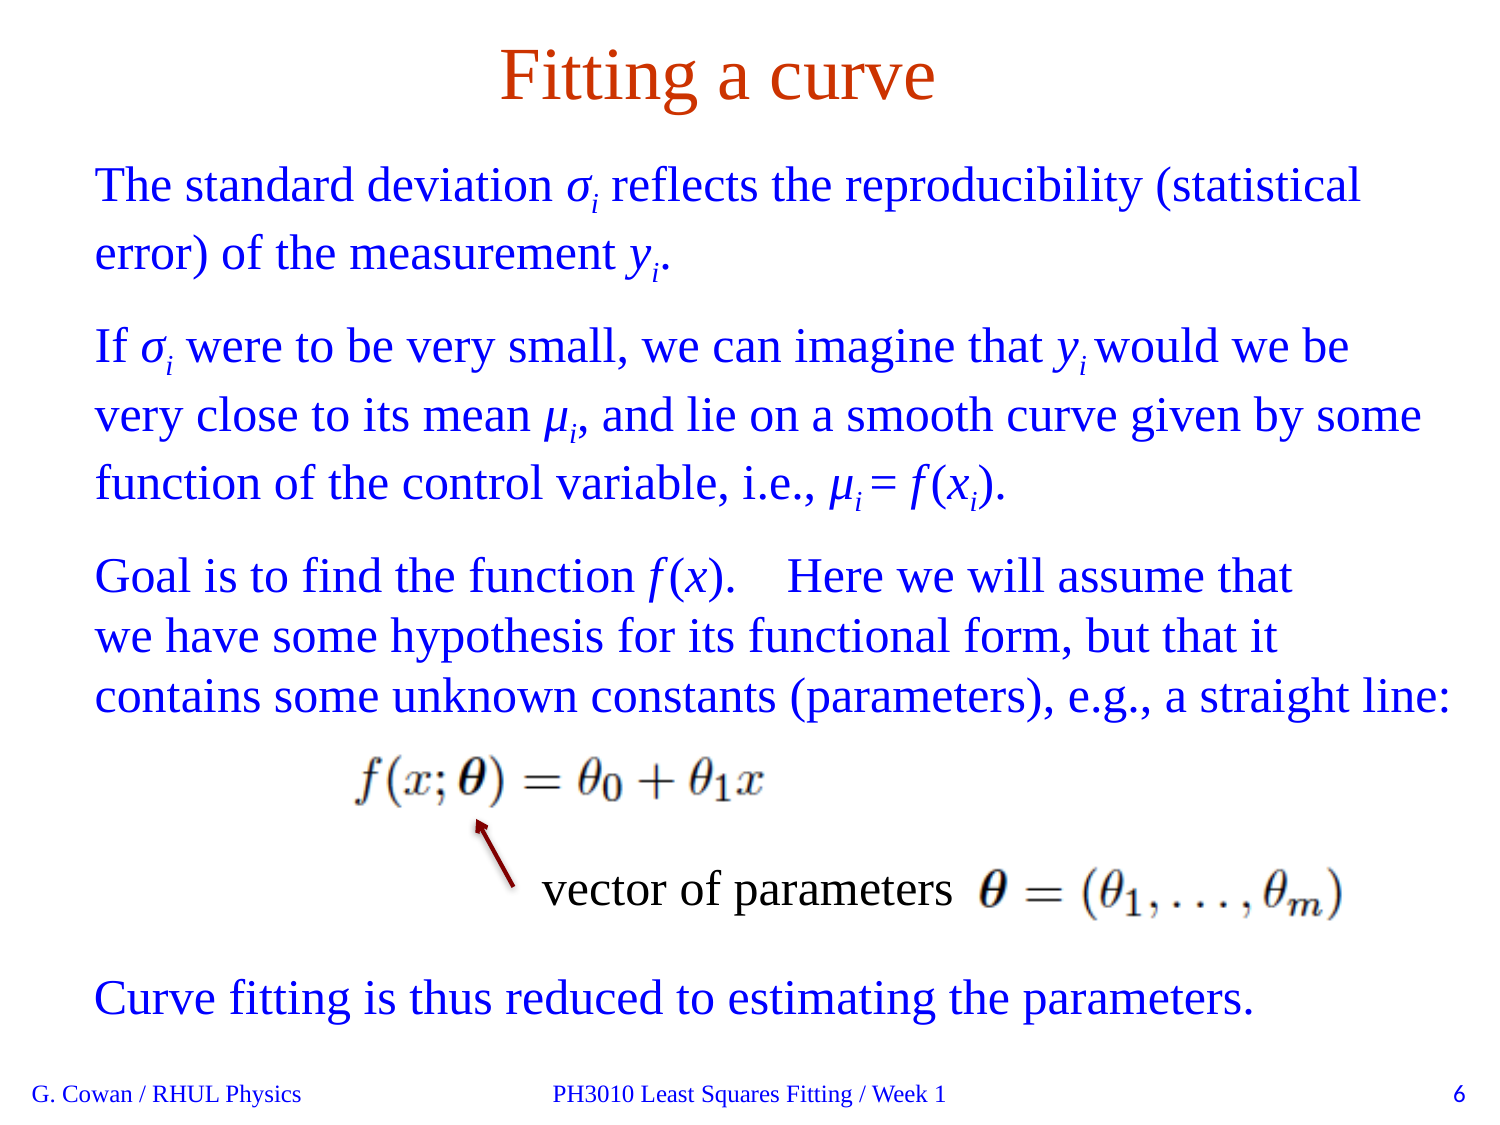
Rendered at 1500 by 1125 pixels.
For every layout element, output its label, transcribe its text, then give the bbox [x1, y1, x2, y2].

text_box Fitting a curve [80, 19, 1356, 120]
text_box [475, 818, 514, 888]
text_box vector of parameters [527, 848, 969, 923]
slide_number 6 [1130, 1062, 1481, 1123]
footer PH3010 Least Squares Fitting / Week 1 [512, 1062, 988, 1123]
text_box Curve fitting is thus reduced to estimating the parameters. [78, 956, 1271, 1032]
picture [970, 857, 1344, 925]
slide_number G. Cowan / RHUL Physics [16, 1062, 367, 1123]
text_box The standard deviation σi reflects the reproducibility (statistical error) of the measurement yi. If σi were to be very small, we can imagine that yi would we be very close to its mean μi, and lie on a smooth curve given by some function of the control variable, i.e., μi = f (xi). Goal is to find the function f (x). Here we will assume that we have some hypothesis for its functional form, but that it contains some unknown constants (parameters), e.g., a straight line: [79, 143, 1468, 730]
picture [334, 730, 773, 827]
